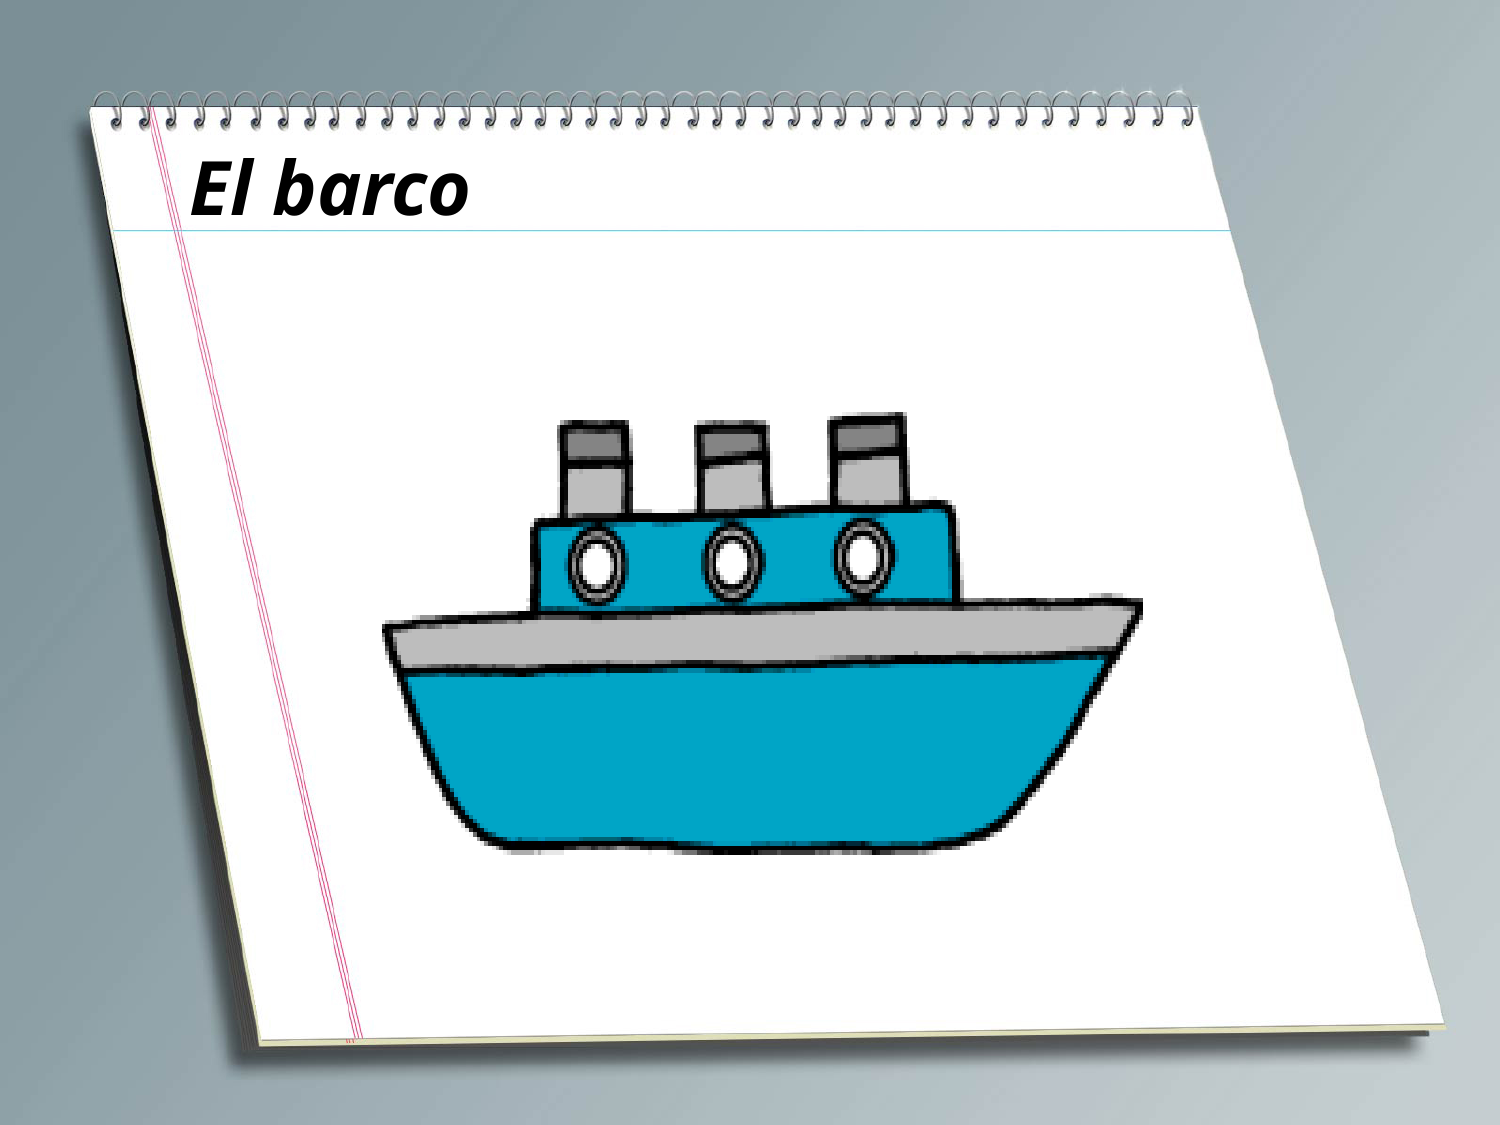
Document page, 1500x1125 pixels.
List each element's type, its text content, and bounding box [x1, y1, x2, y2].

picture [0, 0, 1500, 1125]
title El barco [174, 137, 1201, 233]
